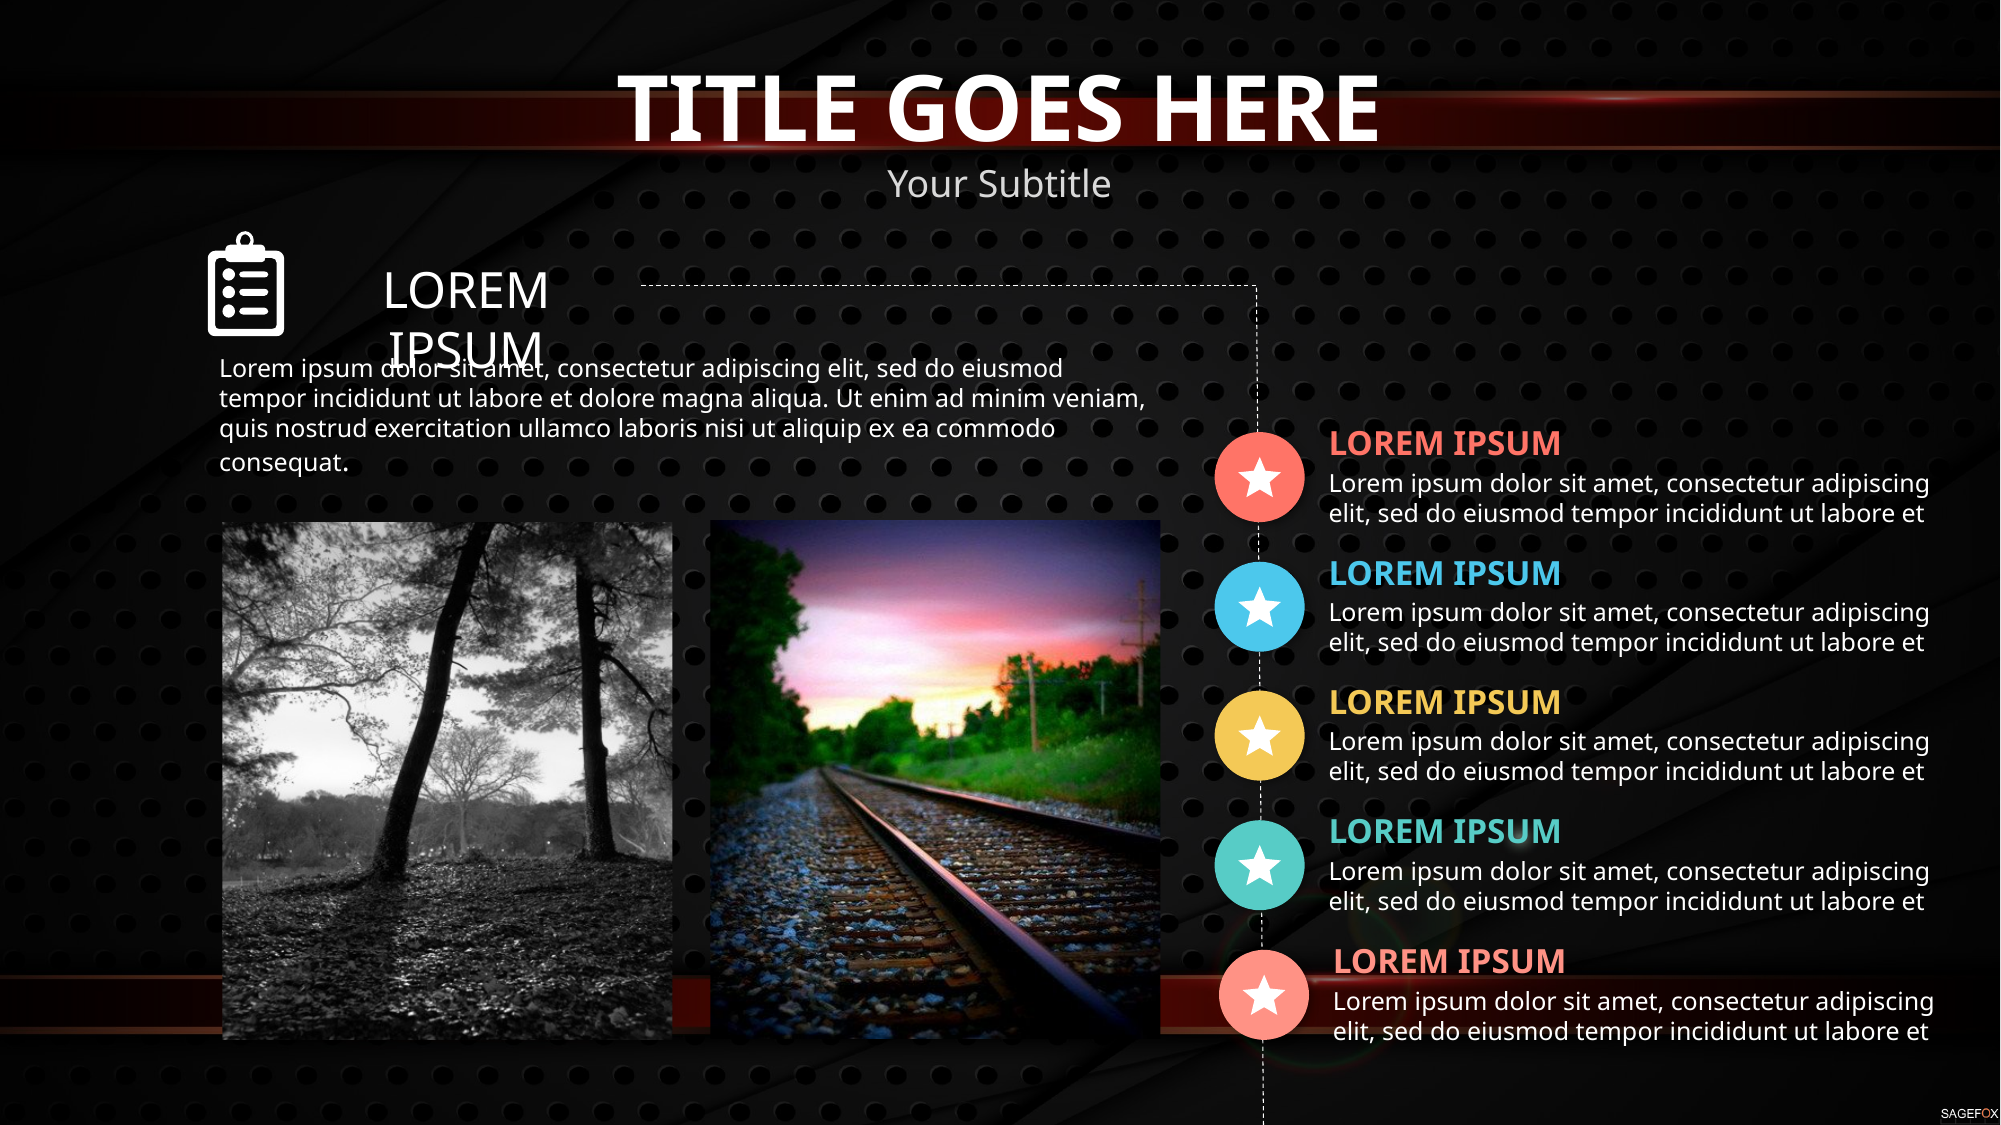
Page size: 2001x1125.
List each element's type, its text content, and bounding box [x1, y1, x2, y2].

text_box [1256, 287, 1264, 432]
text_box TITLE GOES HERE Your Subtitle [548, 42, 1452, 212]
text_box LOREM IPSUM Lorem ipsum dolor sit amet, consectetur adipiscing elit, sed do eiusmod tempor incididunt ut labore et [1318, 805, 1953, 921]
picture [0, 0, 2001, 1125]
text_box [207, 231, 285, 337]
text_box LOREM IPSUM Lorem ipsum dolor sit amet, consectetur adipiscing elit, sed do eiusmod tempor incididunt ut labore et [1318, 675, 1953, 791]
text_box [1256, 911, 1264, 949]
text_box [1256, 523, 1264, 561]
text_box LOREM IPSUM Lorem ipsum dolor sit amet, consectetur adipiscing elit, sed do eiusmod tempor incididunt ut labore et [1318, 417, 1953, 533]
text_box LOREM IPSUM [292, 250, 642, 344]
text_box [1214, 432, 1305, 523]
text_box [1214, 561, 1305, 652]
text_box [1256, 781, 1264, 820]
text_box [709, 520, 1161, 1039]
text_box LOREM IPSUM Lorem ipsum dolor sit amet, consectetur adipiscing elit, sed do eiusmod tempor incididunt ut labore et [1322, 935, 1958, 1050]
text_box LOREM IPSUM Lorem ipsum dolor sit amet, consectetur adipiscing elit, sed do eiusmod tempor incididunt ut labore et [1318, 546, 1953, 662]
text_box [1214, 820, 1305, 911]
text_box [1218, 949, 1309, 1040]
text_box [1214, 690, 1305, 781]
text_box [221, 521, 673, 1041]
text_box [1256, 1040, 1264, 1125]
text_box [1256, 652, 1264, 690]
text_box Lorem ipsum dolor sit amet, consectetur adipiscing elit, sed do eiusmod tempor incididunt ut labore et dolore magna aliqua. Ut enim ad minim veniam, quis nostrud exercitation ullamco laboris nisi ut aliquip ex ea commodo consequat. [204, 344, 1168, 485]
